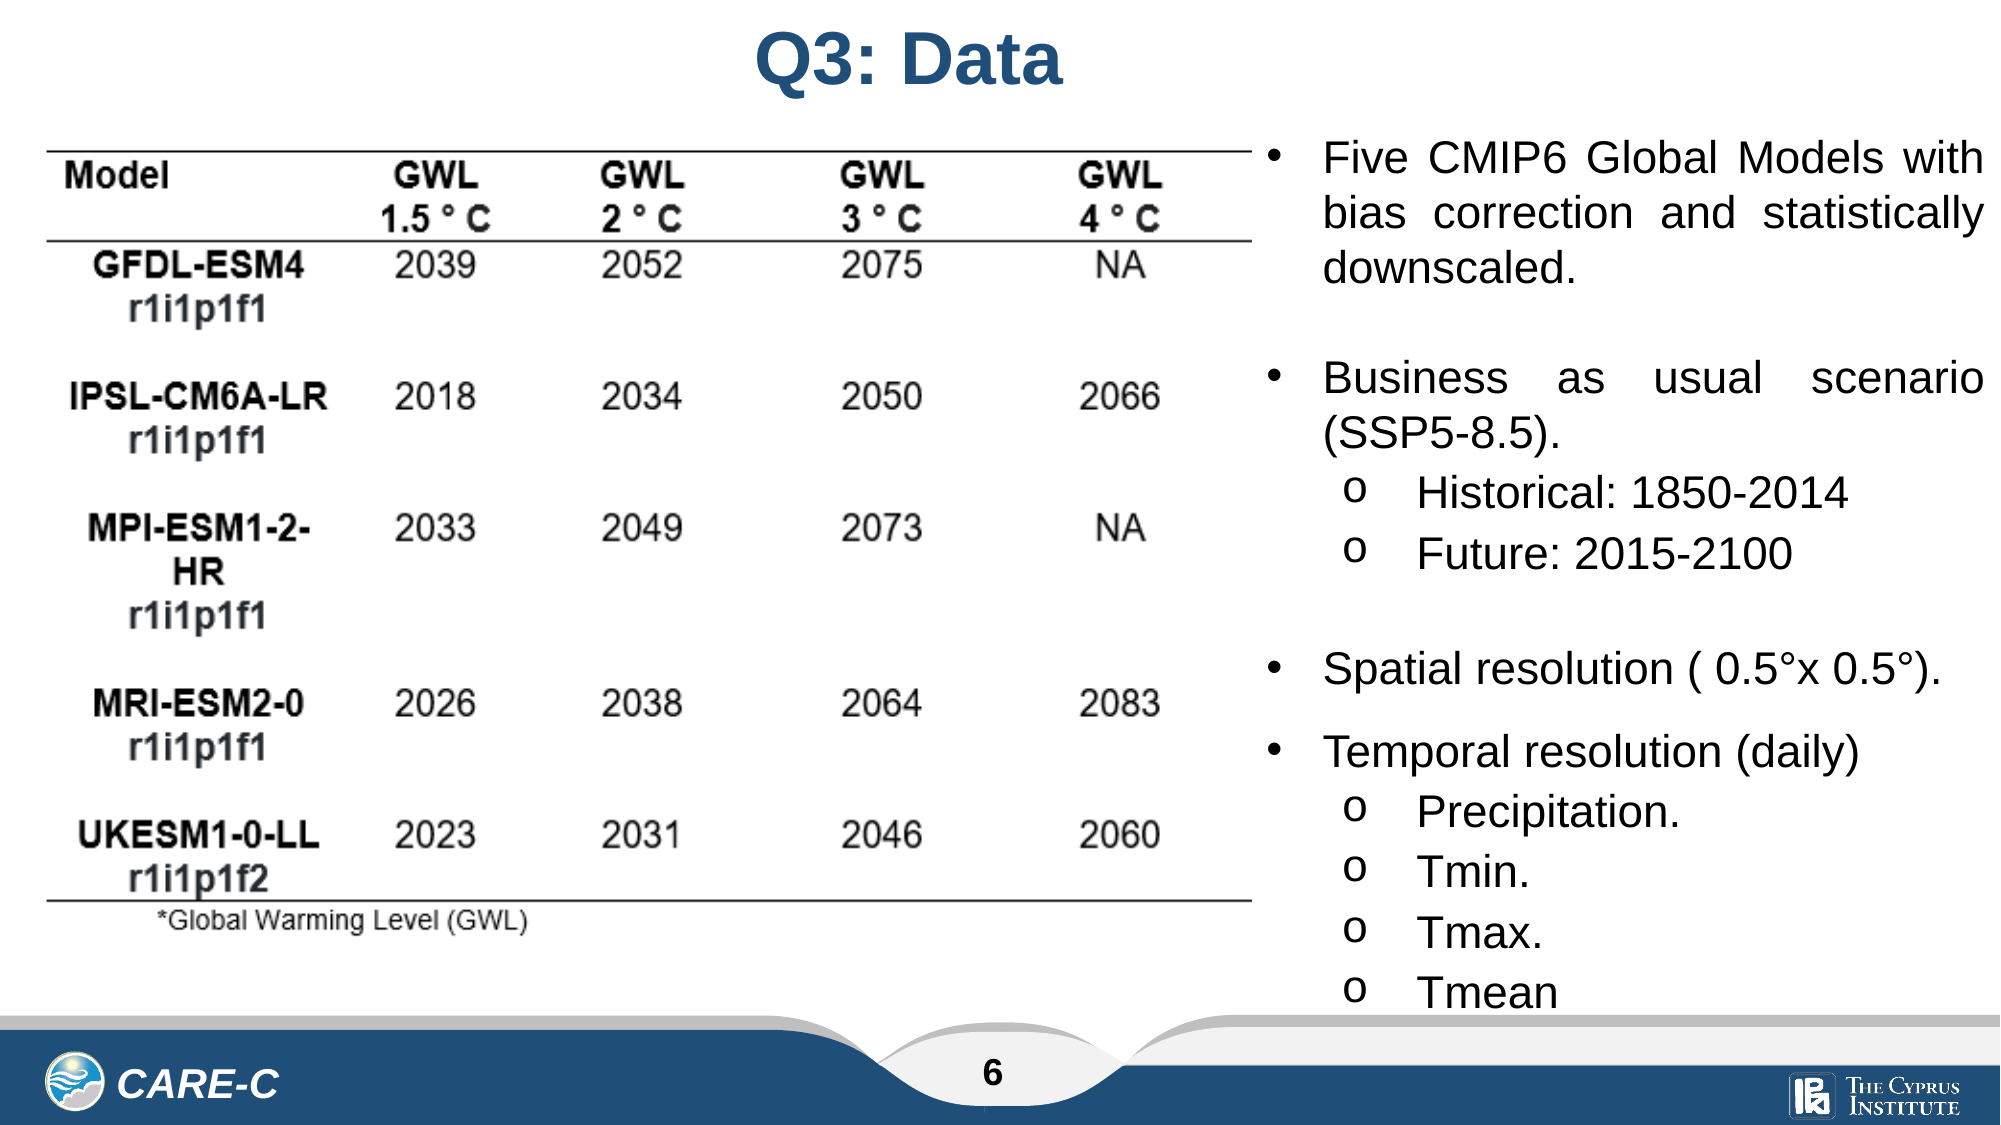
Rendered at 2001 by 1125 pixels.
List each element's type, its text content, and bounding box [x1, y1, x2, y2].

picture [24, 133, 1252, 982]
picture [45, 1051, 105, 1112]
text_box 6 [967, 1040, 1042, 1100]
text_box Five CMIP6 Global Models with bias correction and statistically downscaled. Business as usual scenario (SSP5-8.5). Historical: 1850-2014 Future: 2015-2100 Spatial resolution ( 0.5°x 0.5°). Temporal resolution (daily) Precipitation. Tmin. Tmax. Tmean [1251, 120, 2000, 1125]
title Q3: Data [46, 0, 1772, 121]
